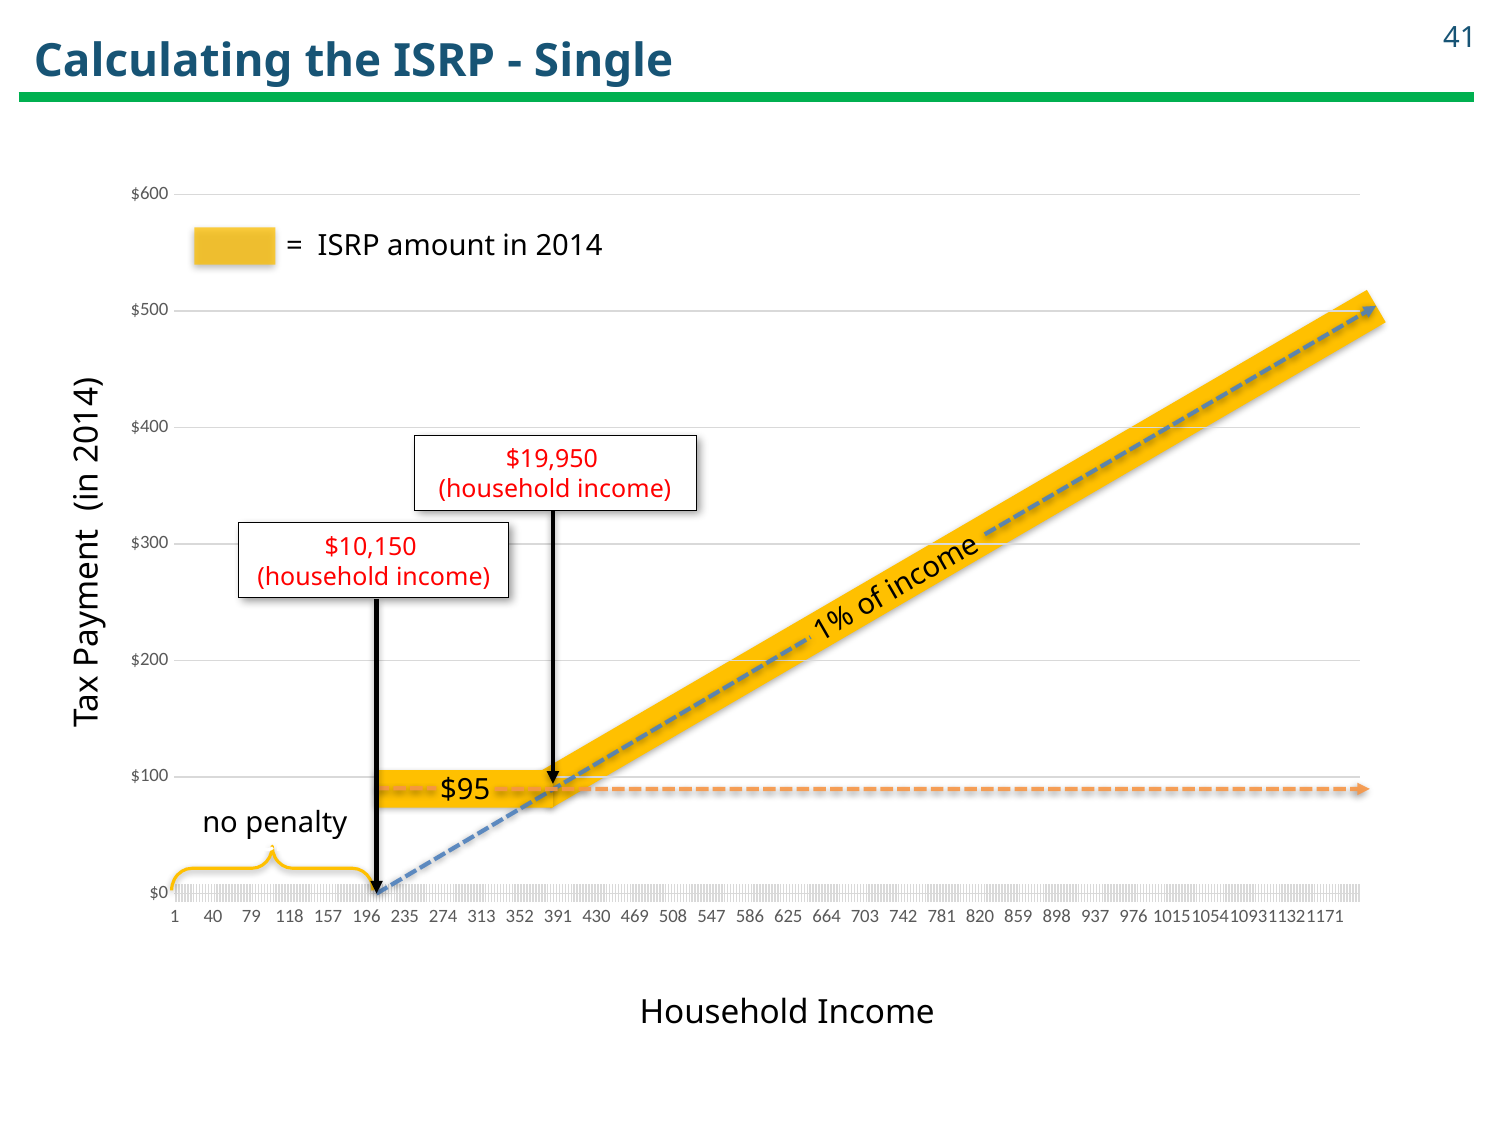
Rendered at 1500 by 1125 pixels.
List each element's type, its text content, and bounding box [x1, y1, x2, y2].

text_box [984, 305, 1377, 535]
slide_number 41 [1154, 8, 1492, 69]
title Calculating the ISRP - Single [18, 15, 1369, 101]
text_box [380, 636, 811, 894]
text_box Tax Payment (in 2014) [57, 342, 107, 764]
chart [112, 173, 1397, 1046]
